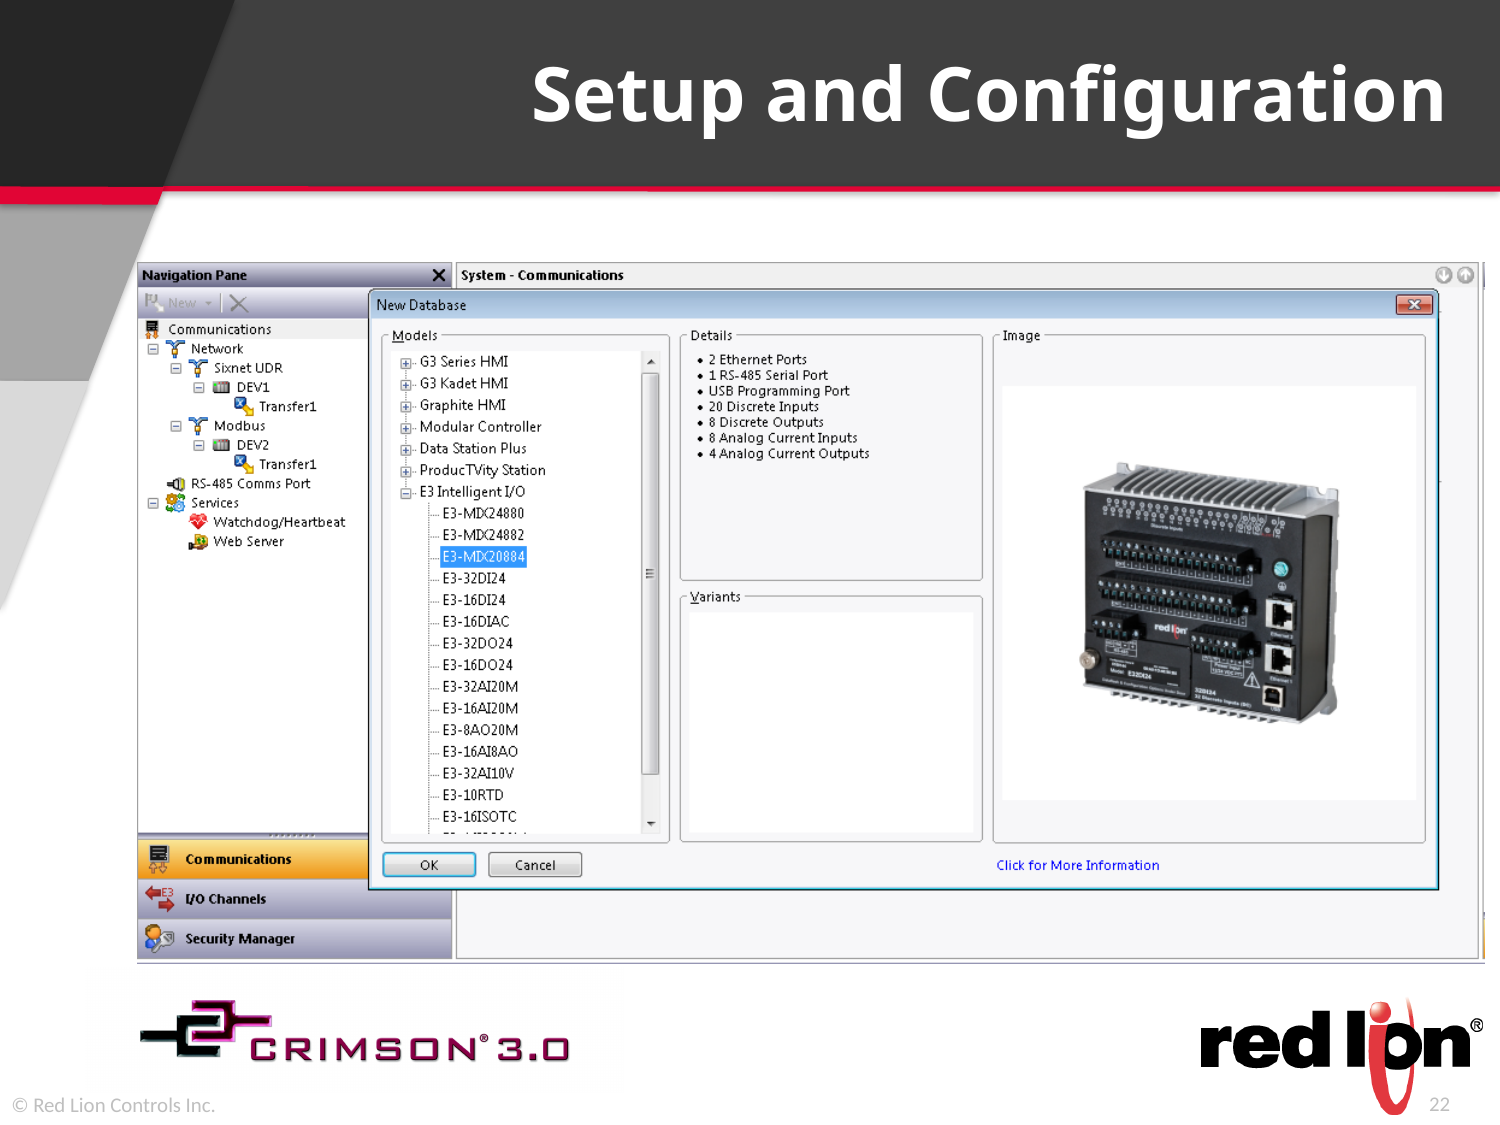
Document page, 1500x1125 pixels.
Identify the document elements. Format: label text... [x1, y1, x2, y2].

picture [1201, 995, 1483, 1115]
title Setup and Configuration [188, 35, 1463, 148]
picture [85, 966, 624, 1093]
picture [137, 262, 1485, 964]
